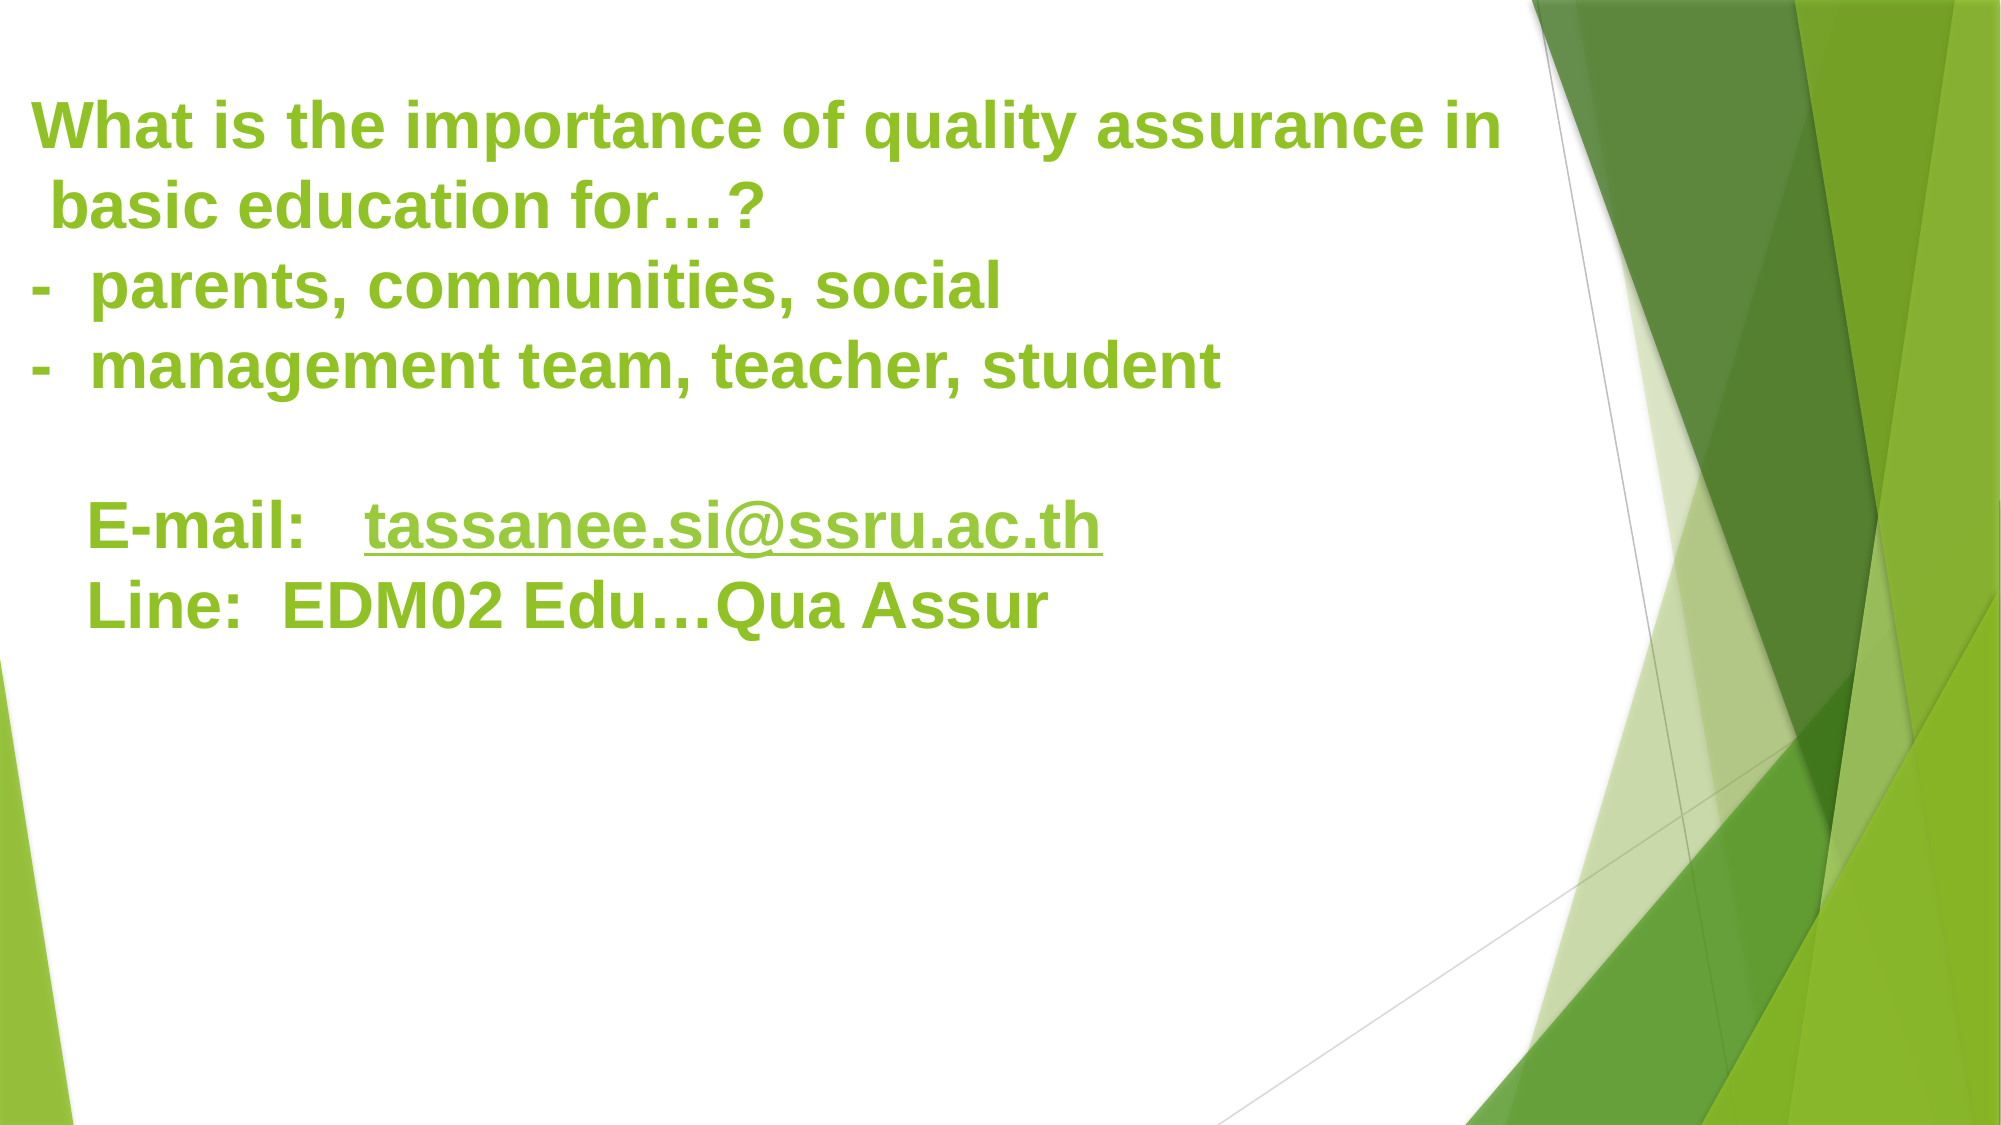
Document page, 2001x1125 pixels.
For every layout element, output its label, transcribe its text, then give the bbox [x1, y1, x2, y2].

title What is the importance of quality assurance in basic education for…? - parents, communities, social - management team, teacher, student E-mail: tassanee.si@ssru.ac.th Line: EDM02 Edu…Qua Assur [0, 74, 1728, 1005]
